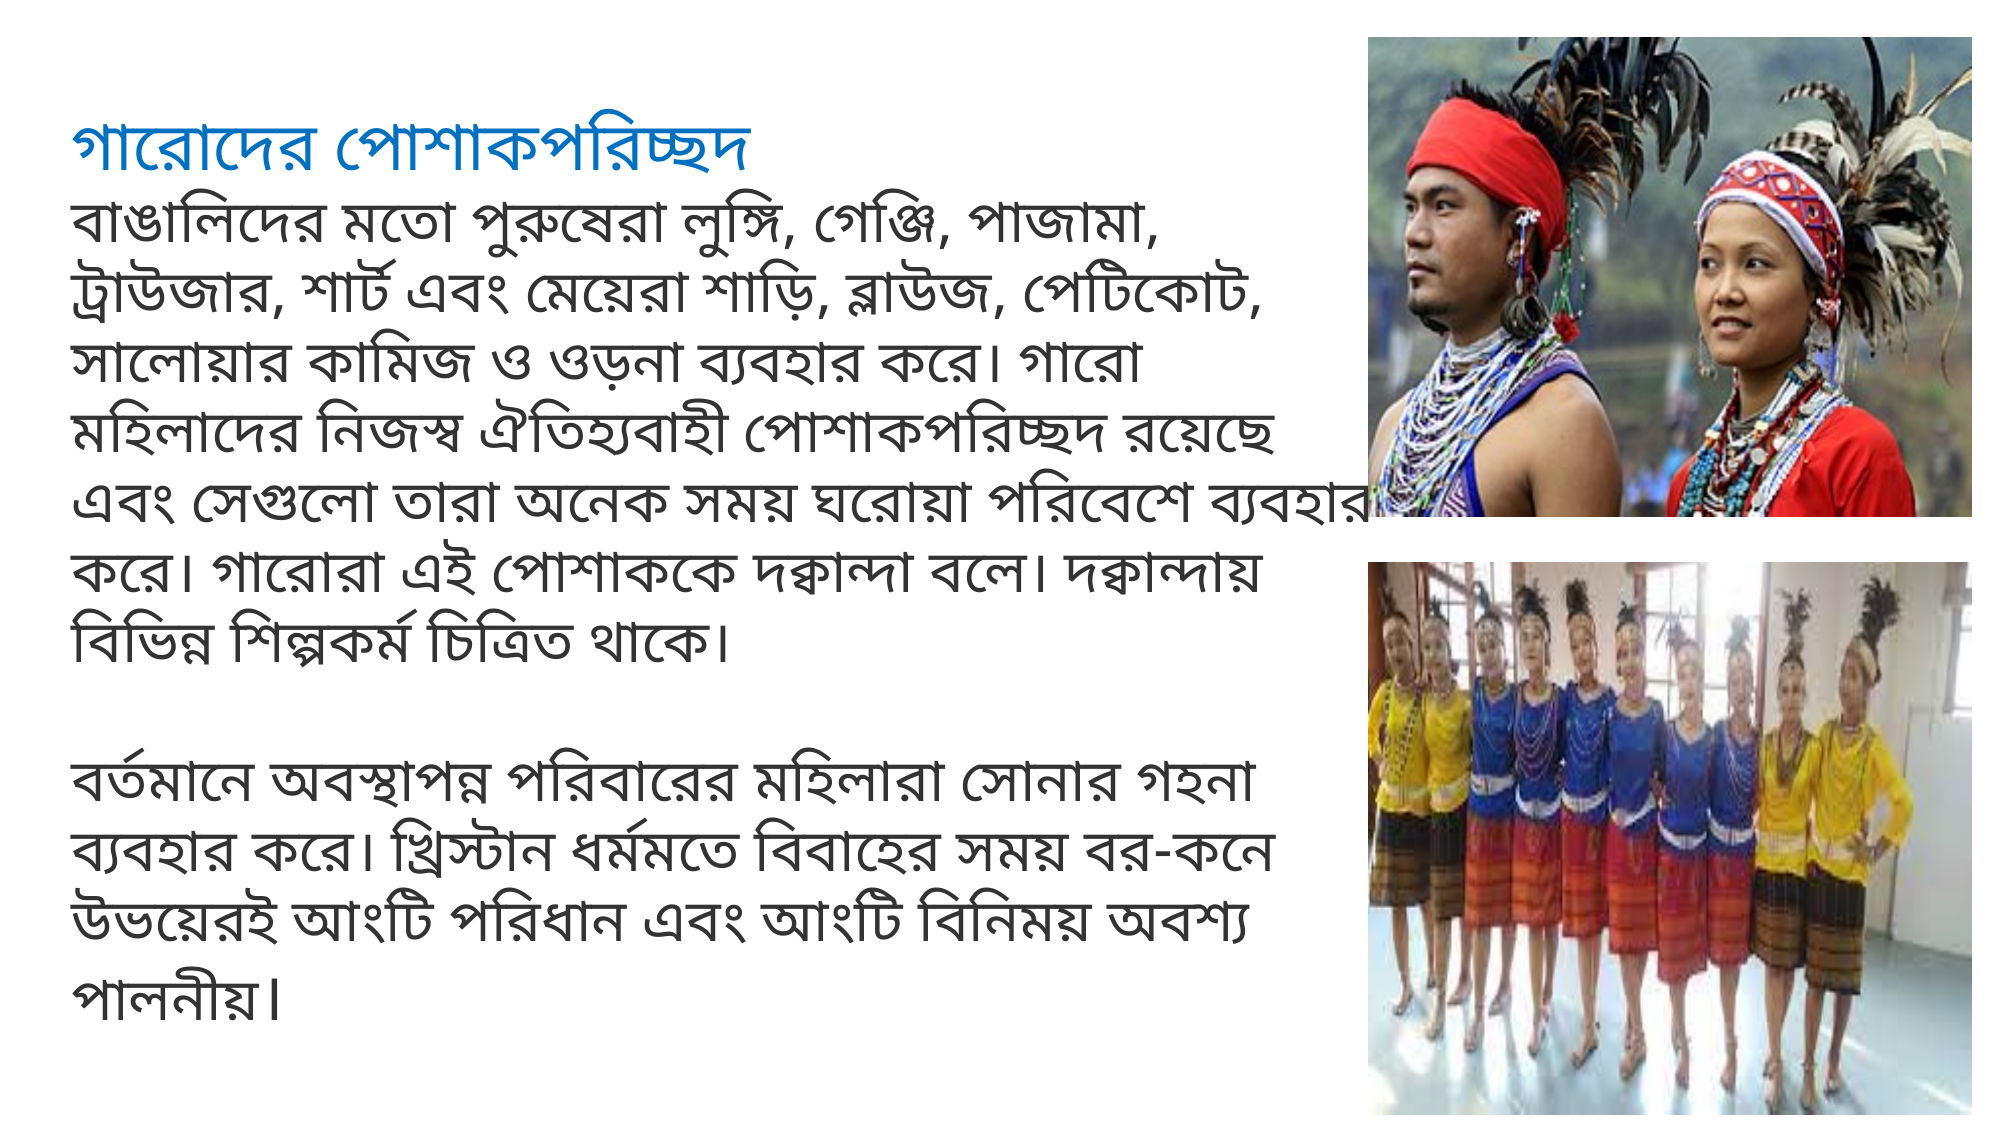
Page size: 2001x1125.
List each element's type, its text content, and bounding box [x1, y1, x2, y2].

text_box গারোদের পোশাকপরিচ্ছদ বাঙালিদের মতো পুরুষেরা লুঙ্গি, গেঞ্জি, পাজামা, ট্রাউজার, শার্ট এবং মেয়েরা শাড়ি, ব্লাউজ, পেটিকোট, সালোয়ার কামিজ ও ওড়না ব্যবহার করে। গারো মহিলাদের নিজস্ব ঐতিহ্যবাহী পোশাকপরিচ্ছদ রয়েছে এবং সেগুলো তারা অনেক সময় ঘরোয়া পরিবেশে ব্যবহার করে। গারোরা এই পোশাককে দক্বান্দা বলে। দক্বান্দায় বিভিন্ন শিল্পকর্ম চিত্রিত থাকে। বর্তমানে অবস্থাপন্ন পরিবারের মহিলারা সোনার গহনা ব্যবহার করে। খ্রিস্টান ধর্মমতে বিবাহের সময় বর-কনে উভয়েরই আংটি পরিধান এবং আংটি বিনিময় অবশ্য পালনীয়। [57, 96, 1401, 1041]
picture [1368, 562, 1972, 1115]
picture [1368, 37, 1972, 517]
